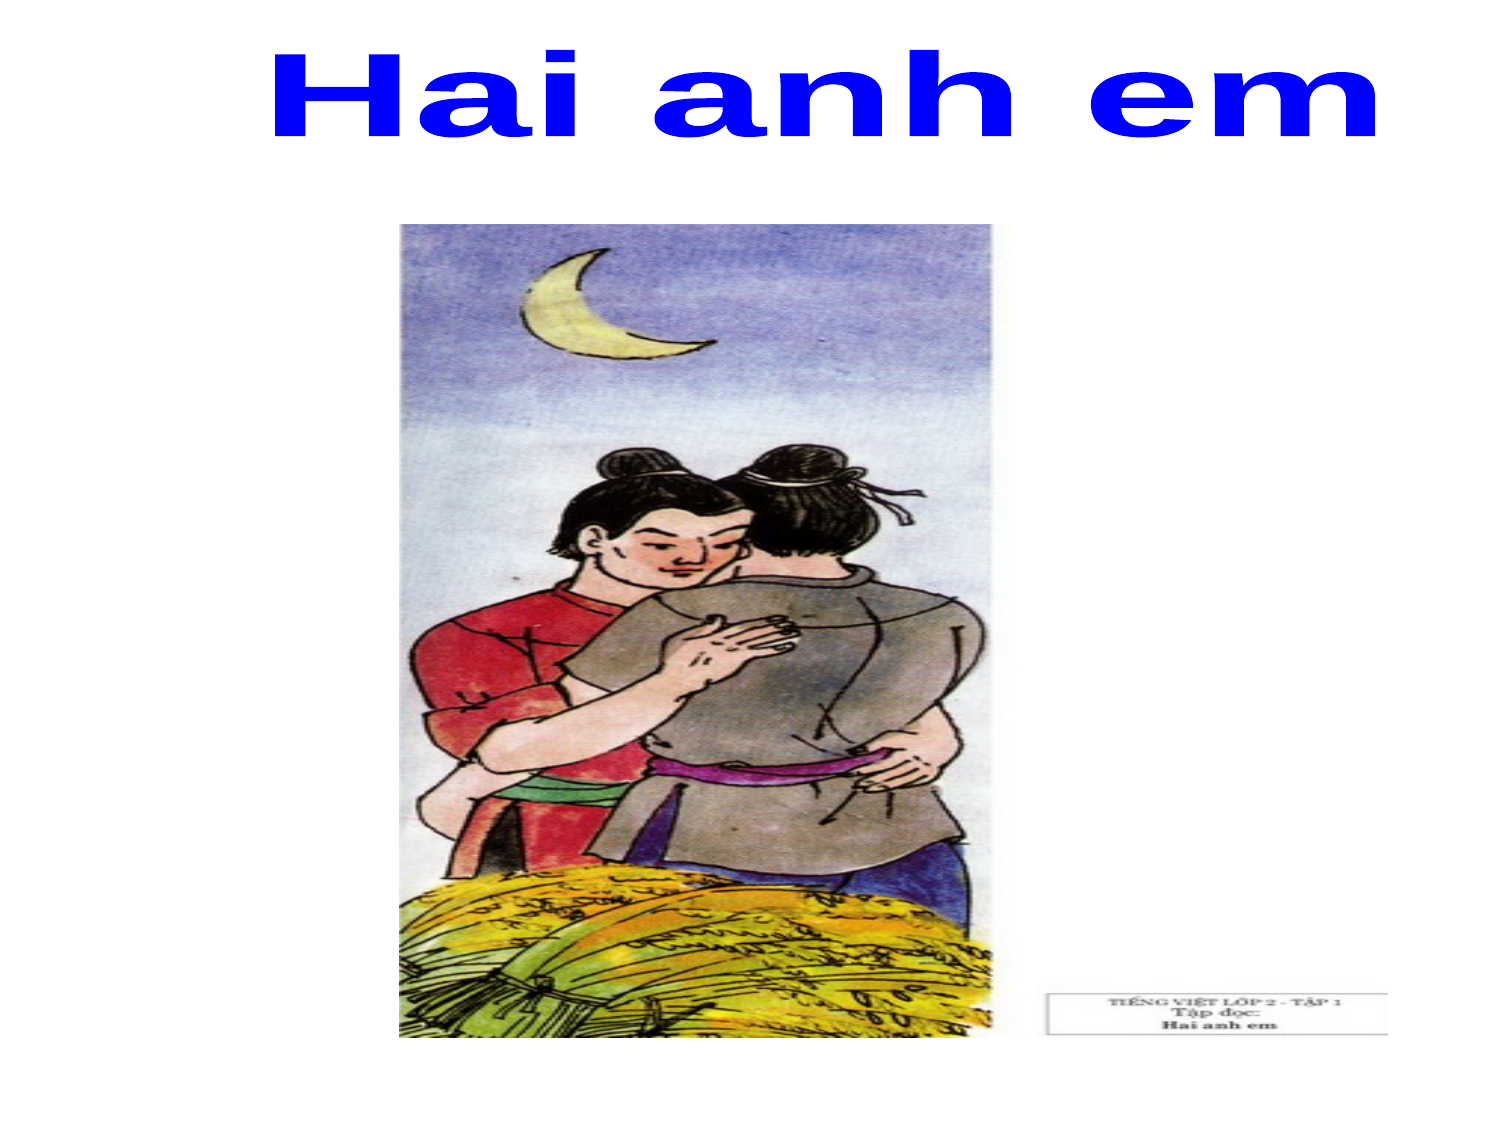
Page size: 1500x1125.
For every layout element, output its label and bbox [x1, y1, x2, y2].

picture [399, 224, 1388, 1038]
